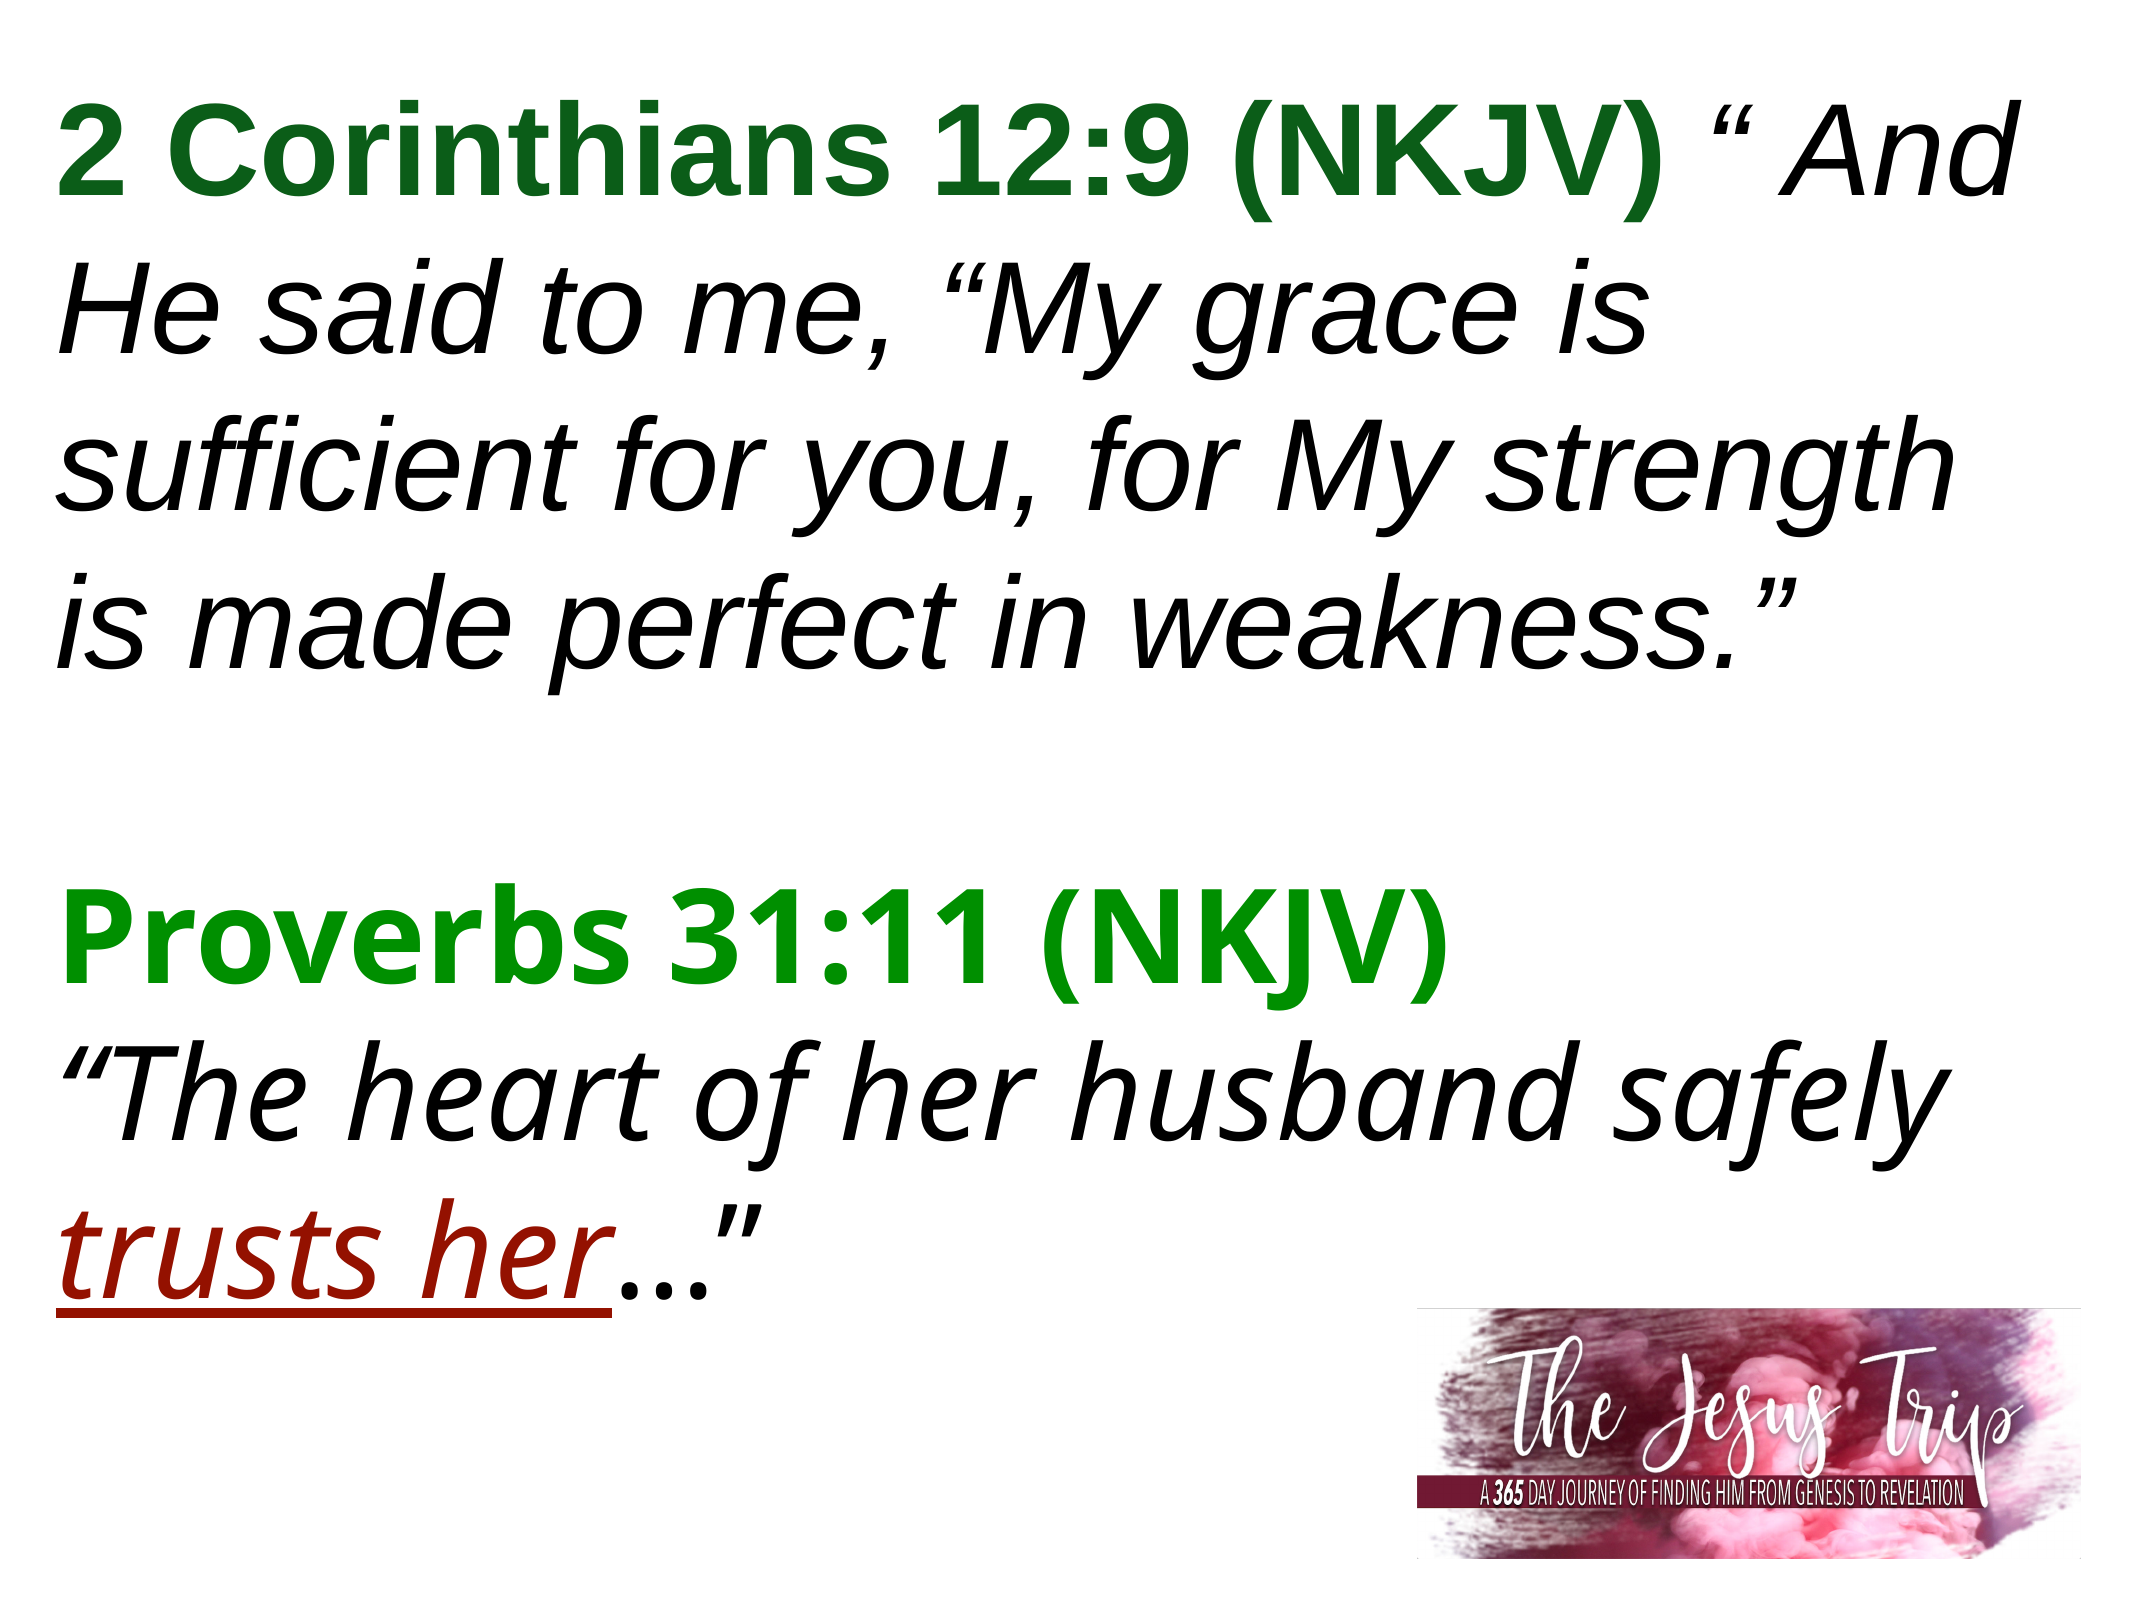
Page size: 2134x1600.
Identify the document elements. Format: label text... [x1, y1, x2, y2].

picture [1417, 1308, 2082, 1559]
list 2 Corinthians 12:9 (NKJV) “ And He said to me, “My grace is sufficient for you, for My strength is made perfect in weakness.” Proverbs 31:11 (NKJV) “The heart of her husband safely trusts her…” [47, 55, 2087, 1545]
